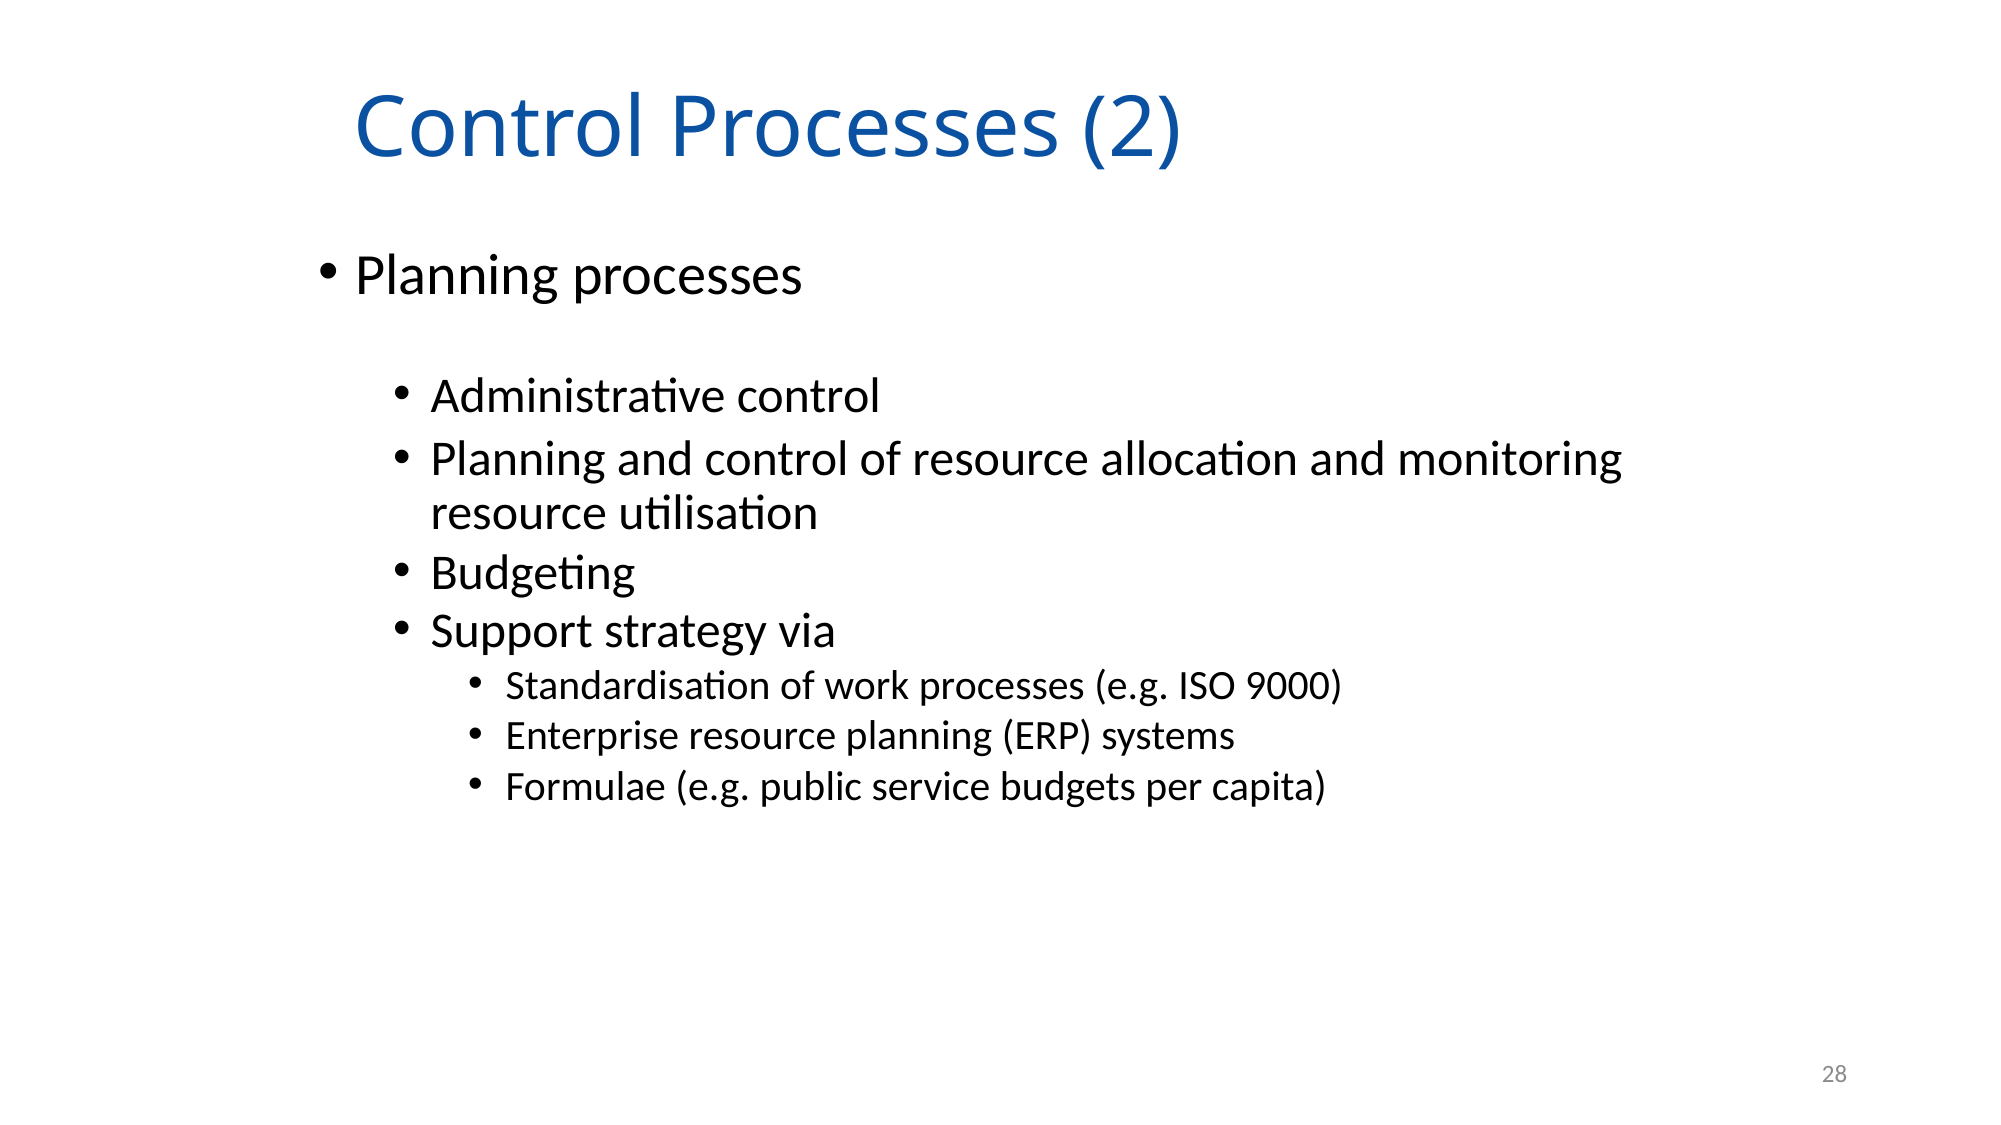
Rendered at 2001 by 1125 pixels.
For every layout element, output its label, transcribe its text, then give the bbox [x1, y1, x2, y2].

slide_number 28 [1412, 1042, 1863, 1103]
title Control Processes (2) [338, 76, 1689, 183]
list Planning processes Administrative control Planning and control of resource allocation and monitoring resource utilisation Budgeting Support strategy via Standardisation of work processes (e.g. ISO 9000) Enterprise resource planning (ERP) systems Formulae (e.g. public service budgets per capita) [303, 241, 1709, 1125]
